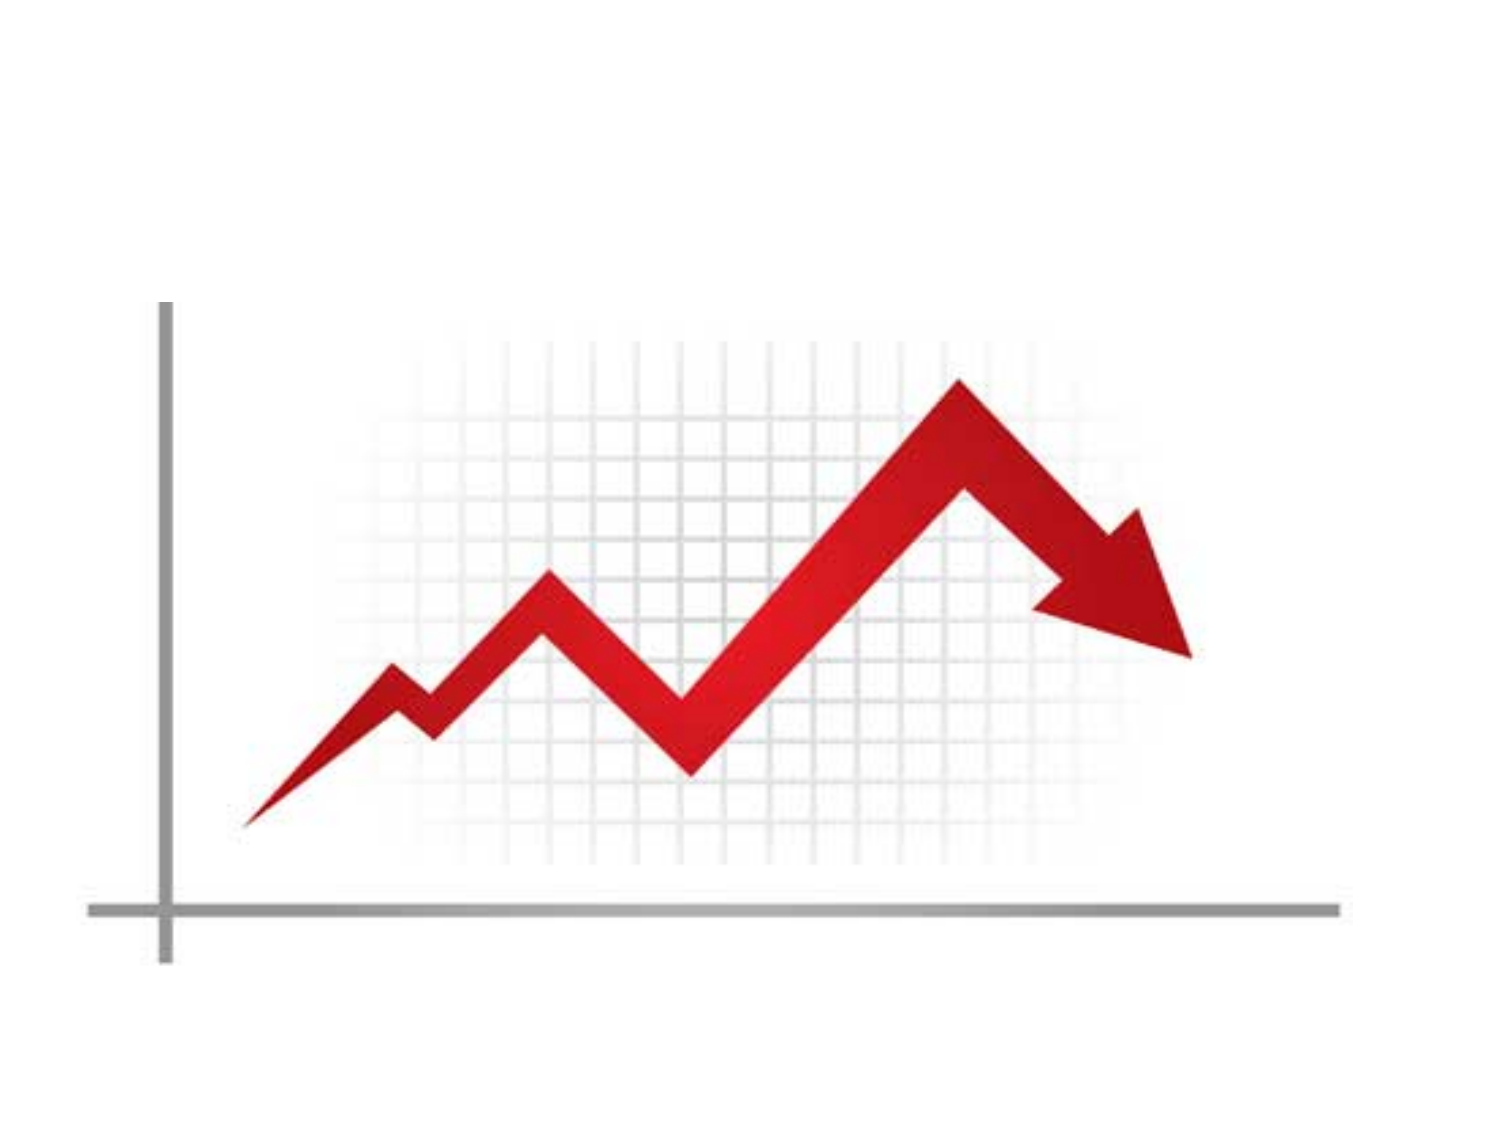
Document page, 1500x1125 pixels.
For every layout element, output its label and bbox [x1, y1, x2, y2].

list [76, 302, 1353, 977]
